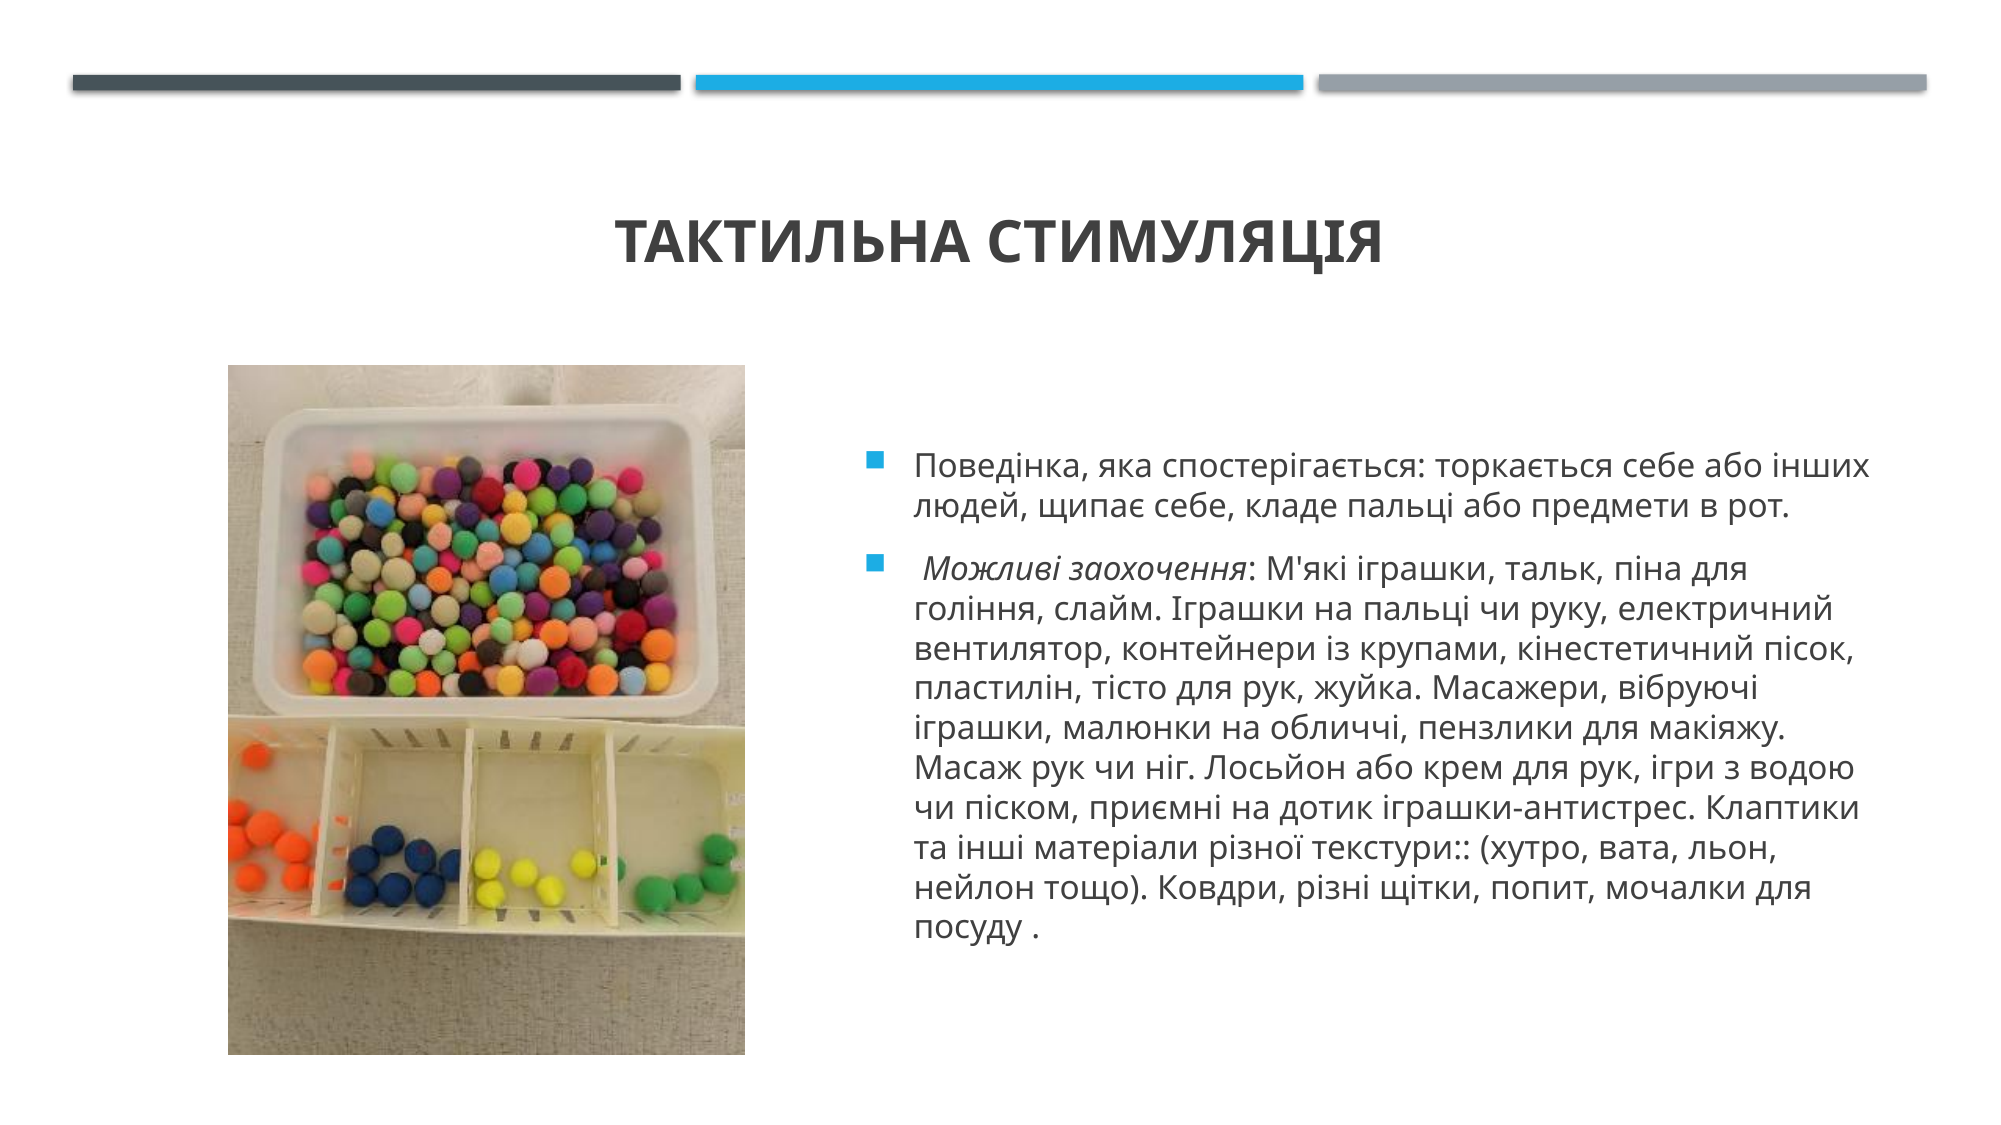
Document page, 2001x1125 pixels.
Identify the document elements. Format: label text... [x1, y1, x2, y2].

list Поведінка, яка спостерігається: торкається себе або інших людей, щипає себе, кладе пальці або предмети в рот. Можливі заохочення: М'які іграшки, тальк, піна для гоління, слайм. Іграшки на пальці чи руку, електричний вентилятор, контейнери із крупами, кінестетичний пісок, пластилін, тісто для рук, жуйка. Масажери, вібруючі іграшки, малюнки на обличчі, пензлики для макіяжу. Масаж рук чи ніг. Лосьйон або крем для рук, ігри з водою чи піском, приємні на дотик іграшки-антистрес. Клаптики та інші матеріали різної текстури:: (хутро, вата, льон, нейлон тощо). Ковдри, різні щітки, попит, мочалки для посуду . [848, 365, 1905, 1082]
picture [227, 364, 746, 1055]
title Тактильна стимуляція [95, 119, 1905, 282]
